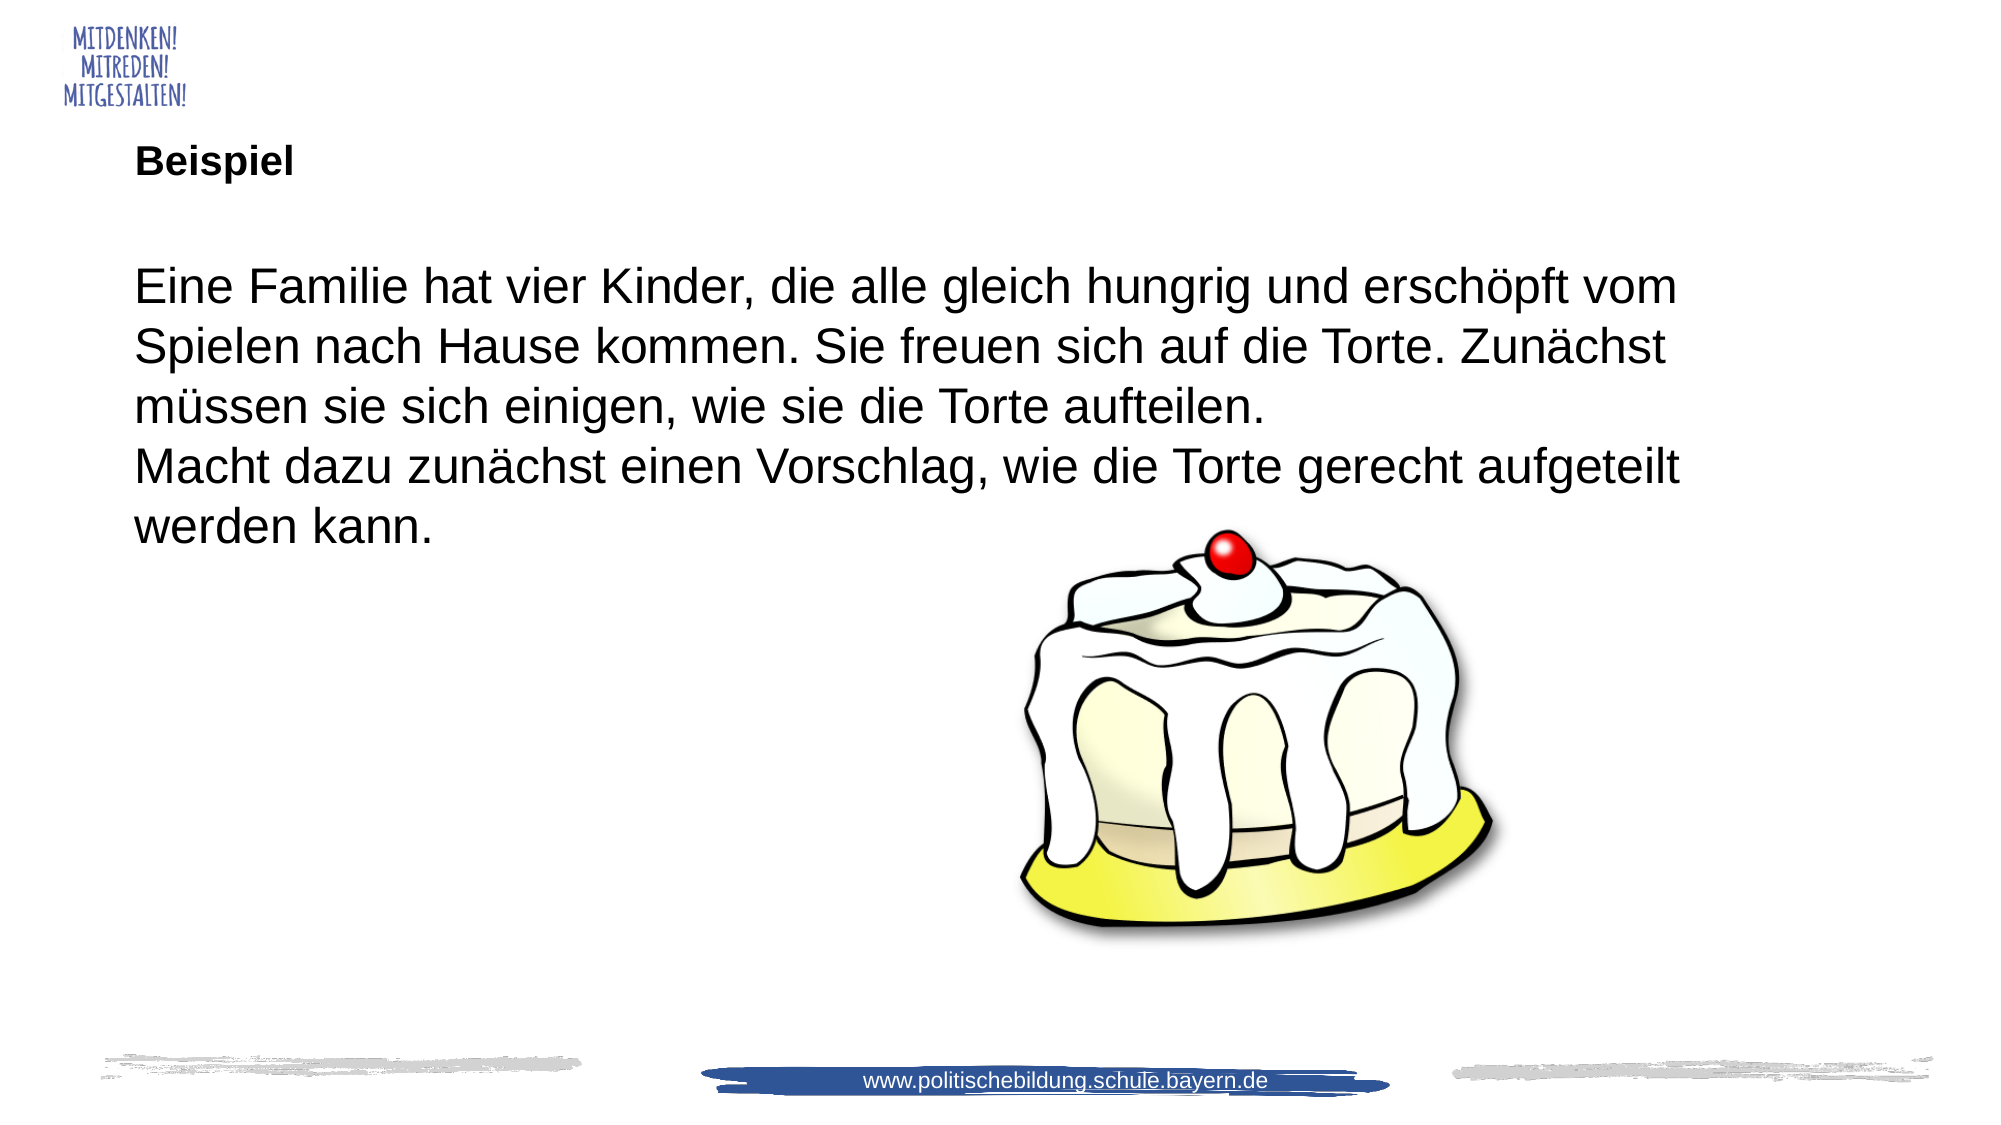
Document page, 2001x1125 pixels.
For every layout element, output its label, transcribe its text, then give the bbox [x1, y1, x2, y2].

text_box Beispiel Eine Familie hat vier Kinder, die alle gleich hungrig und erschöpft vom Spielen nach Hause kommen. Sie freuen sich auf die Torte. Zunächst müssen sie sich einigen, wie sie die Torte aufteilen. Macht dazu zunächst einen Vorschlag, wie die Torte gerecht aufgeteilt werden kann. [120, 126, 1859, 562]
picture [1371, 997, 2001, 1125]
picture [62, 22, 188, 109]
picture [20, 991, 1370, 1125]
picture [989, 453, 1519, 983]
